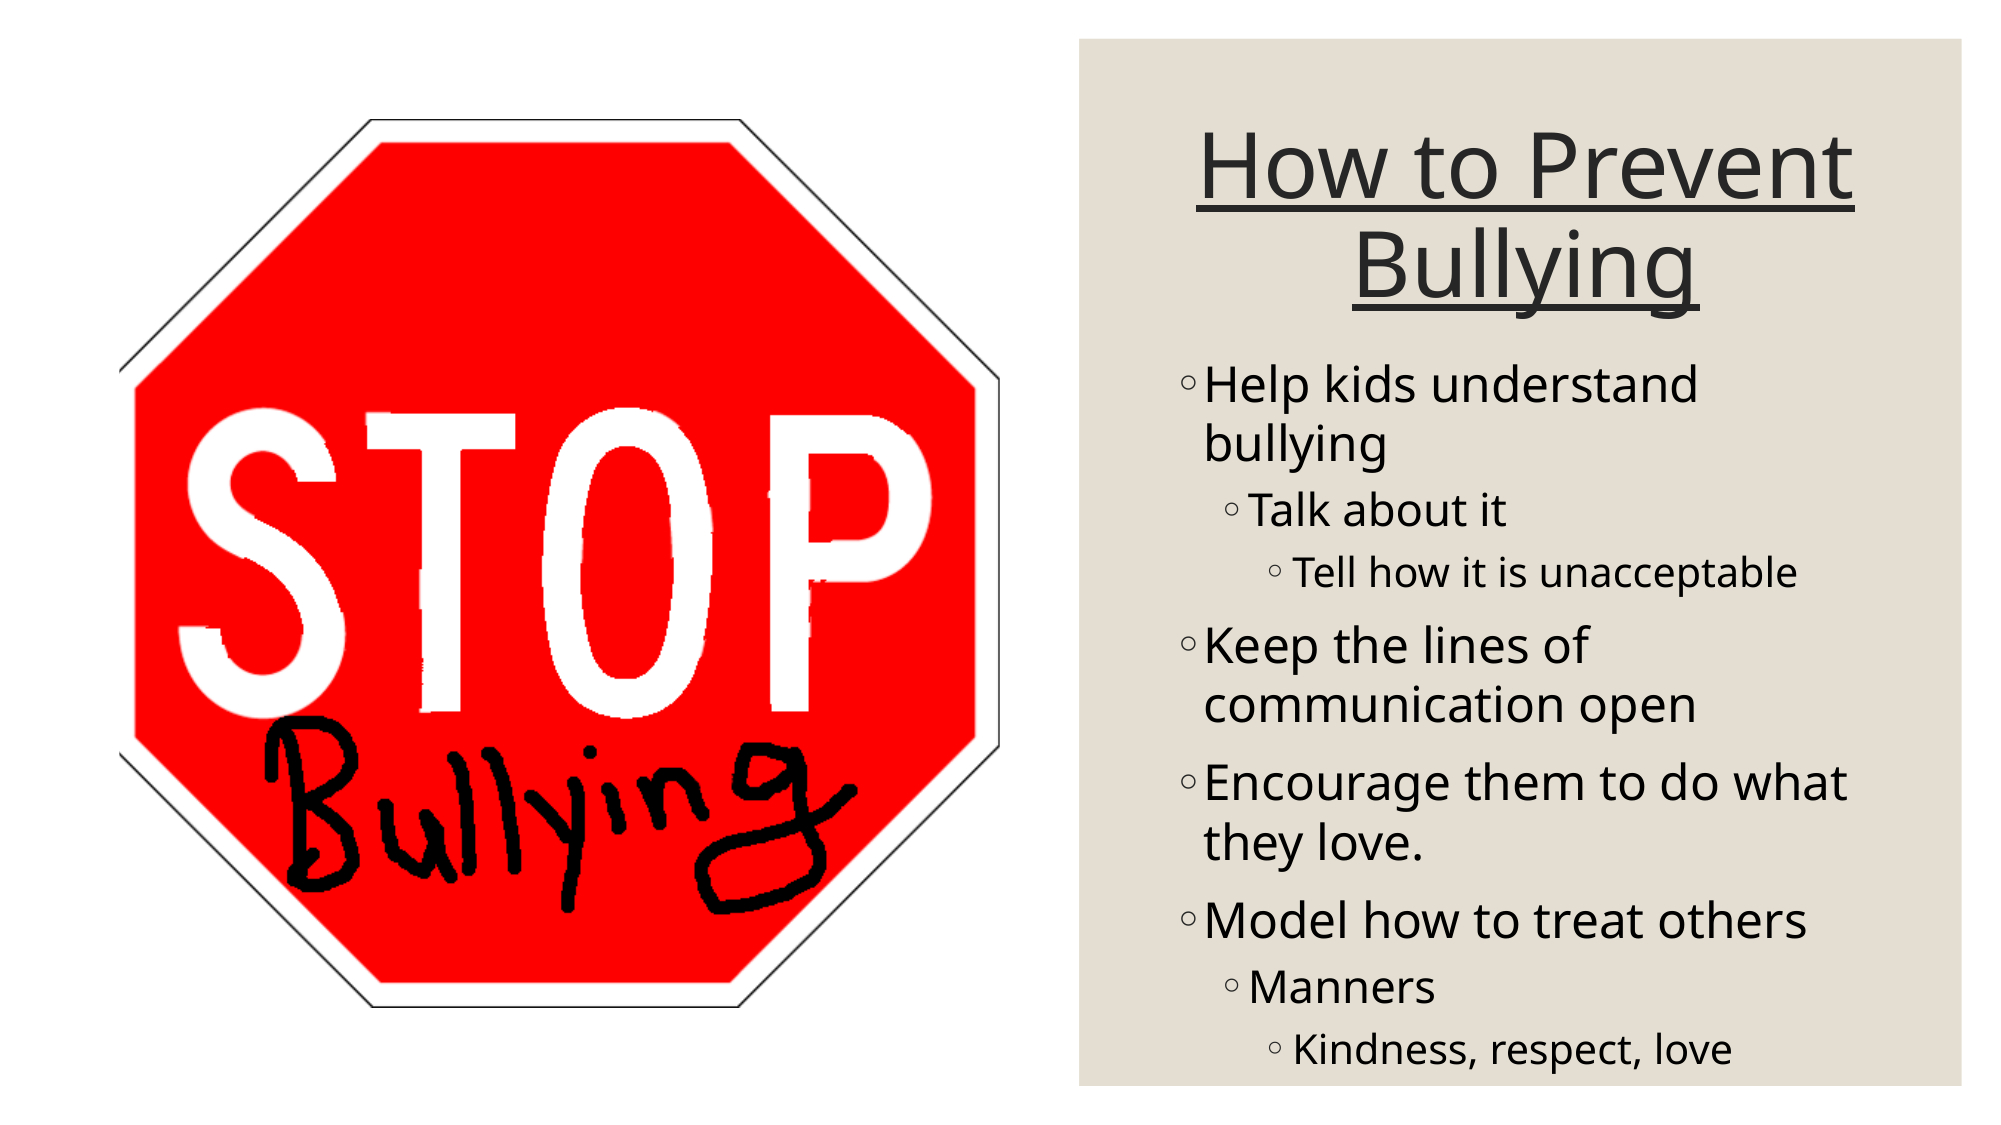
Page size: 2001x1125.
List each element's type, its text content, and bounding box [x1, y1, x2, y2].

text_box [1080, 38, 1962, 1086]
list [119, 119, 1000, 1008]
title How to Prevent Bullying [1158, 105, 1893, 331]
list Help kids understand bullying Talk about it Tell how it is unacceptable Keep the lines of communication open Encourage them to do what they love. Model how to treat others Manners Kindness, respect, love [1158, 345, 1893, 1086]
text_box [0, 0, 1080, 1125]
